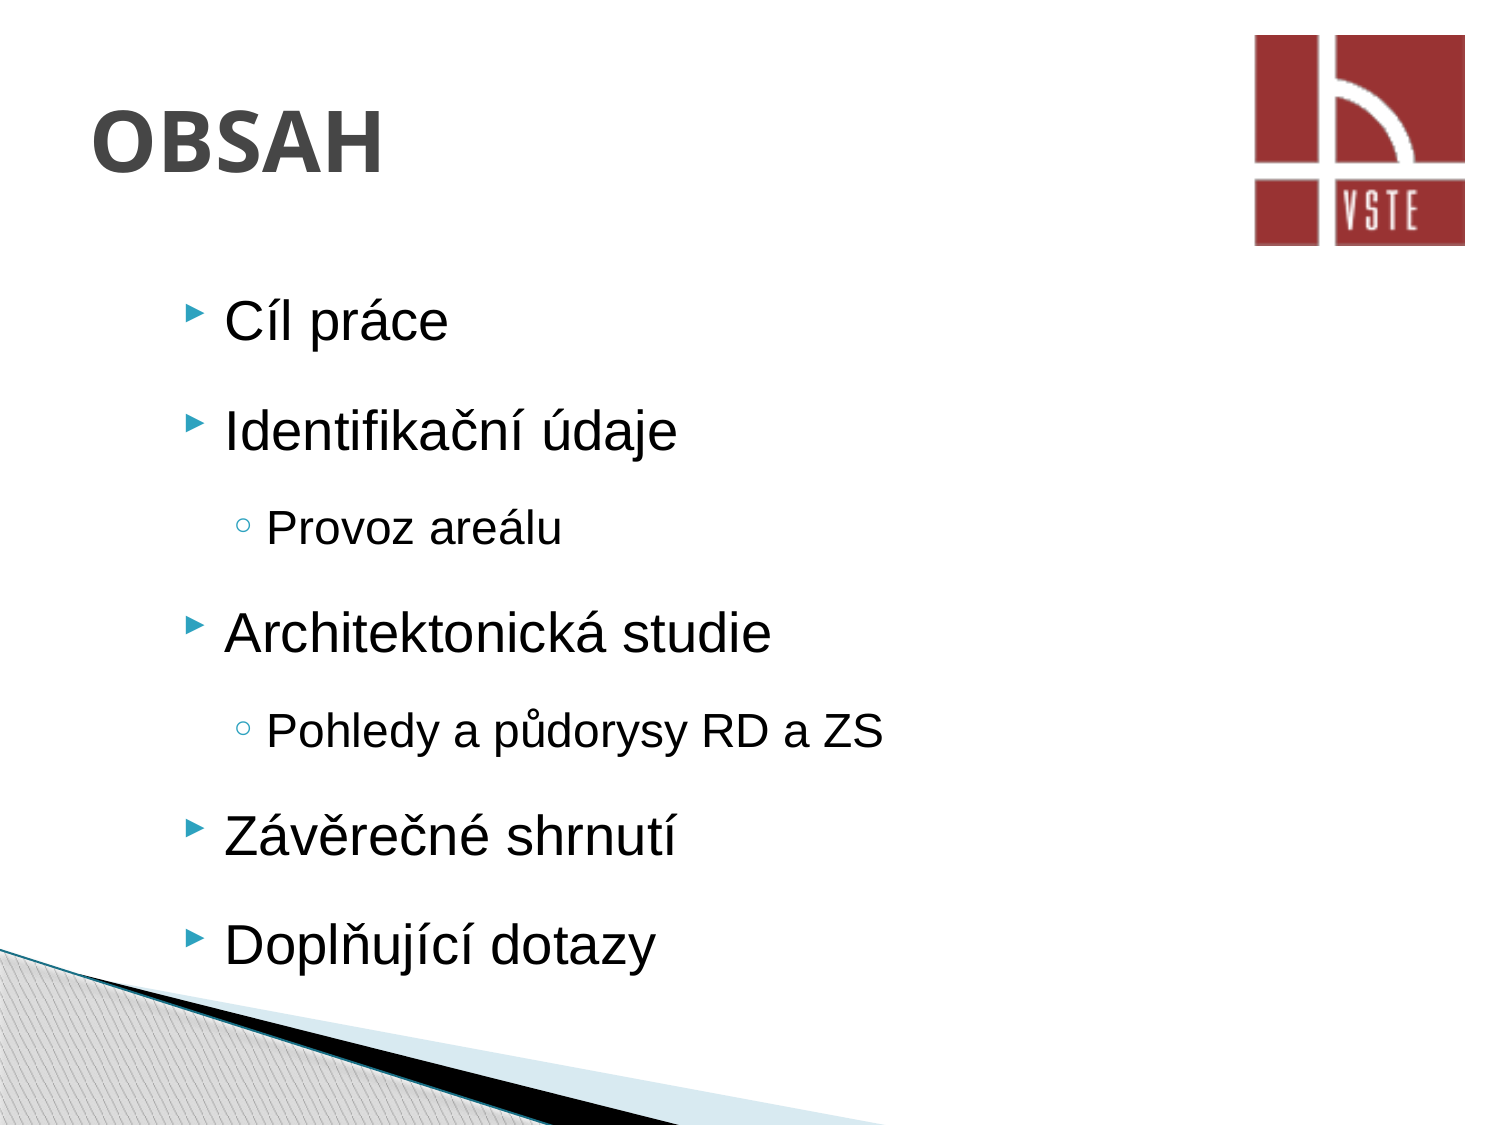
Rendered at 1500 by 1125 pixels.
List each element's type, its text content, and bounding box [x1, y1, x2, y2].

title OBSAH [75, 45, 1247, 233]
picture [1253, 34, 1466, 247]
list Cíl práce Identifikační údaje Provoz areálu Architektonická studie Pohledy a půdorysy RD a ZS Závěrečné shrnutí Doplňující dotazy [150, 243, 1500, 986]
